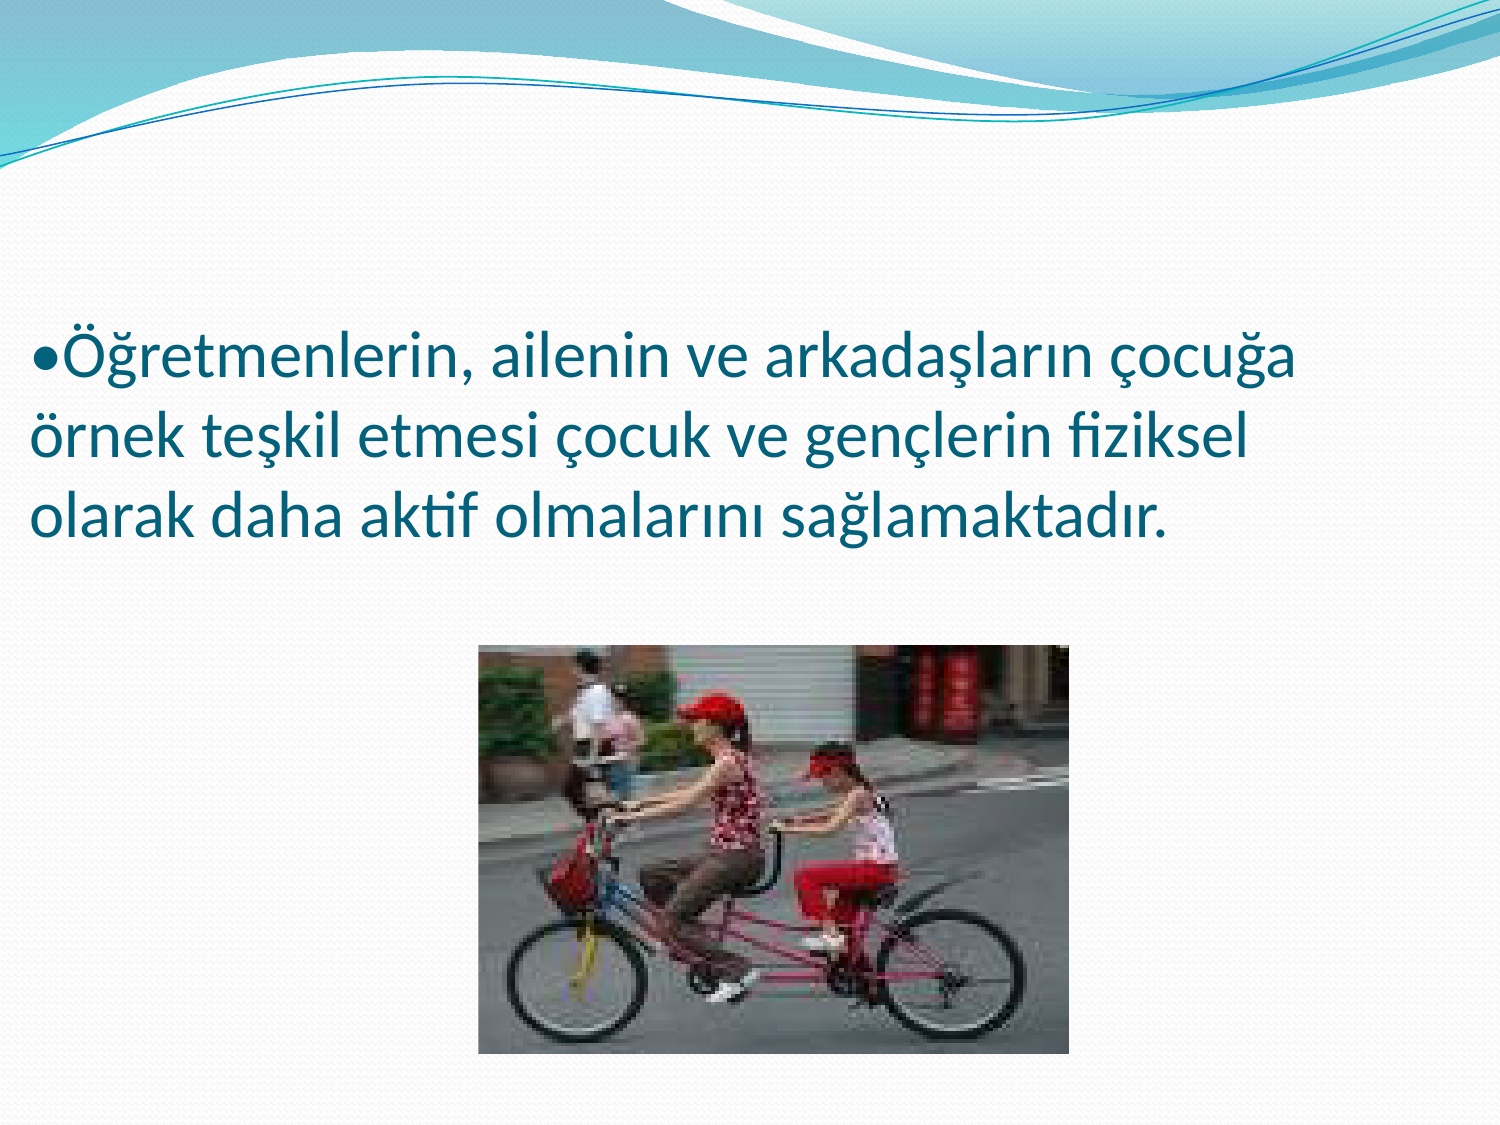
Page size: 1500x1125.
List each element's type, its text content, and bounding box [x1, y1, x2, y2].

title •Öğretmenlerin, ailenin ve arkadaşların çocuğa örnek teşkil etmesi çocuk ve gençlerin fiziksel olarak daha aktif olmalarını sağlamaktadır. [29, 184, 1380, 551]
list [478, 644, 1070, 1054]
